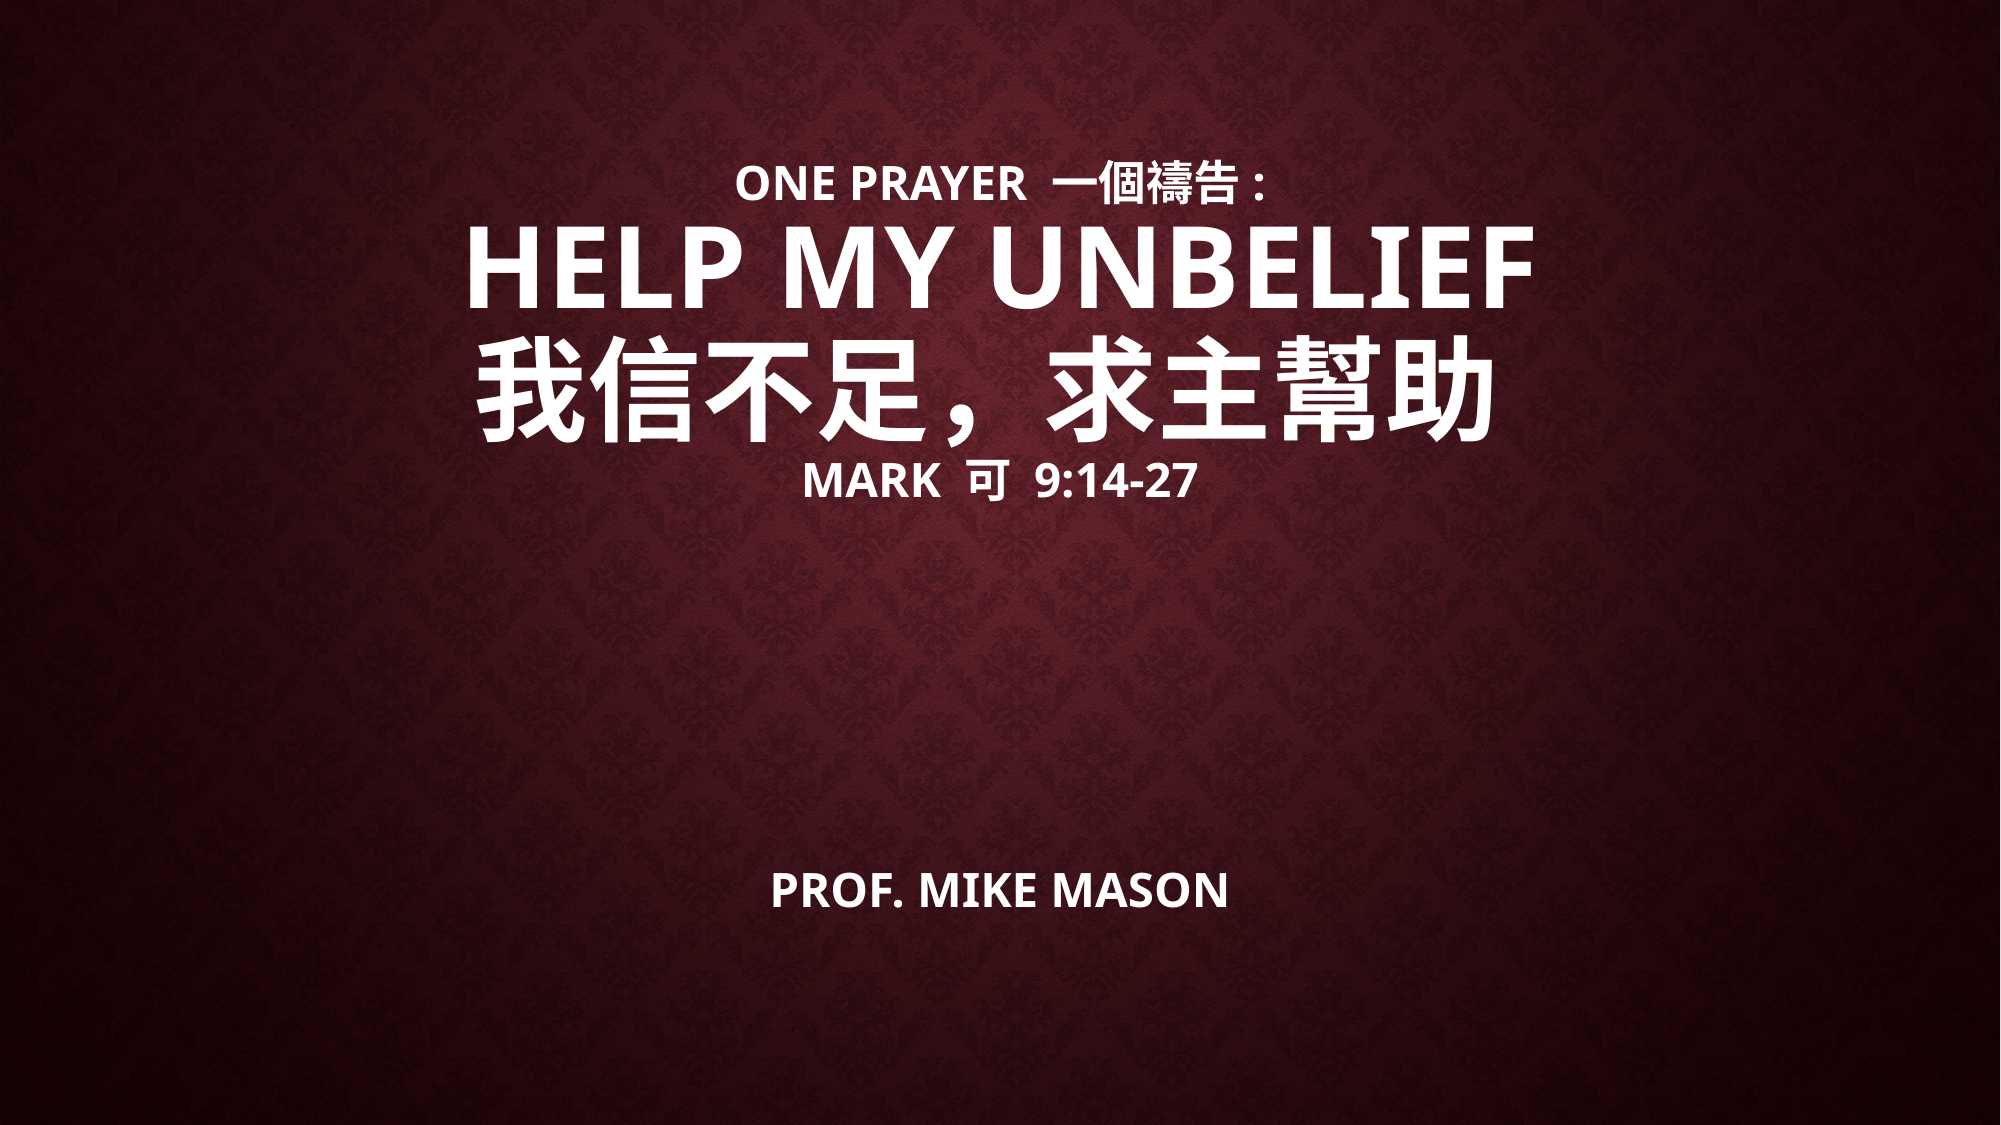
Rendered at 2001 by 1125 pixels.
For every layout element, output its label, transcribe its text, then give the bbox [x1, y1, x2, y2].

title One Prayer 一個禱告: Help My Unbelief 我信不足，求主幫助 Mark 可 9:14-27 Prof. Mike Mason [150, 133, 1850, 943]
picture [0, 0, 2001, 1125]
